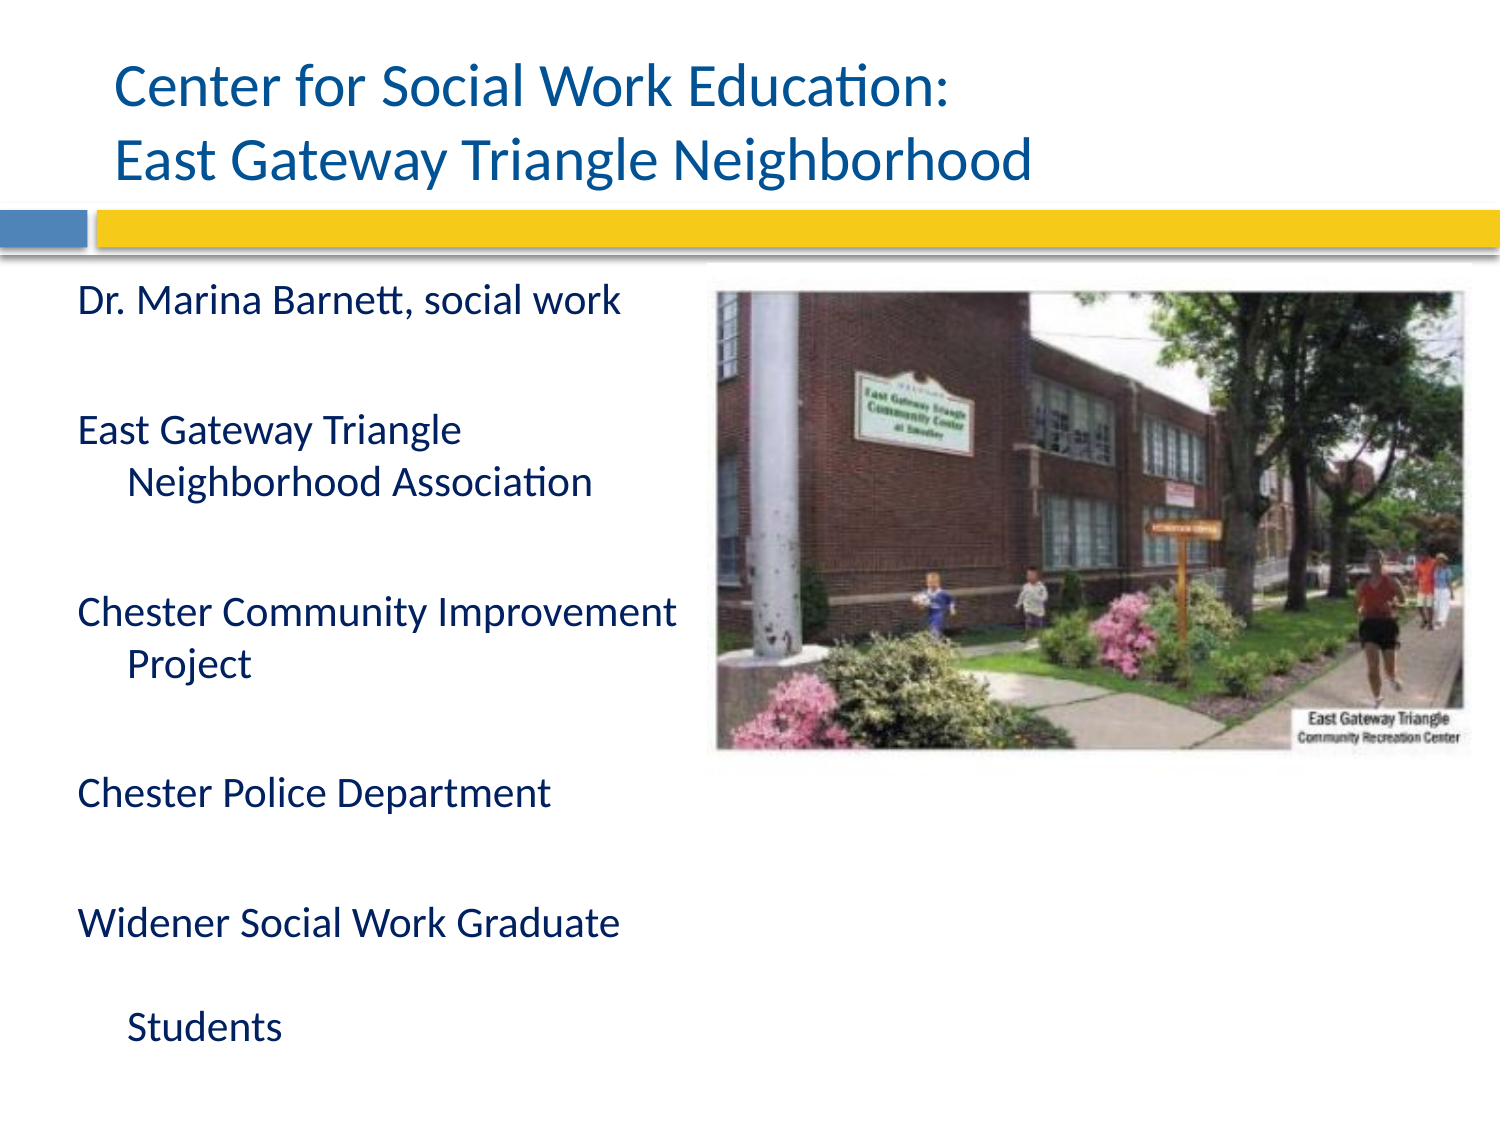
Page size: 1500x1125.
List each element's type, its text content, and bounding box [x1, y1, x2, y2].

title Center for Social Work Education: East Gateway Triangle Neighborhood [99, 37, 1438, 200]
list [706, 263, 1472, 776]
list Dr. Marina Barnett, social work East Gateway Triangle Neighborhood Association Chester Community Improvement Project Chester Police Department Widener Social Work Graduate Students [63, 264, 700, 1064]
